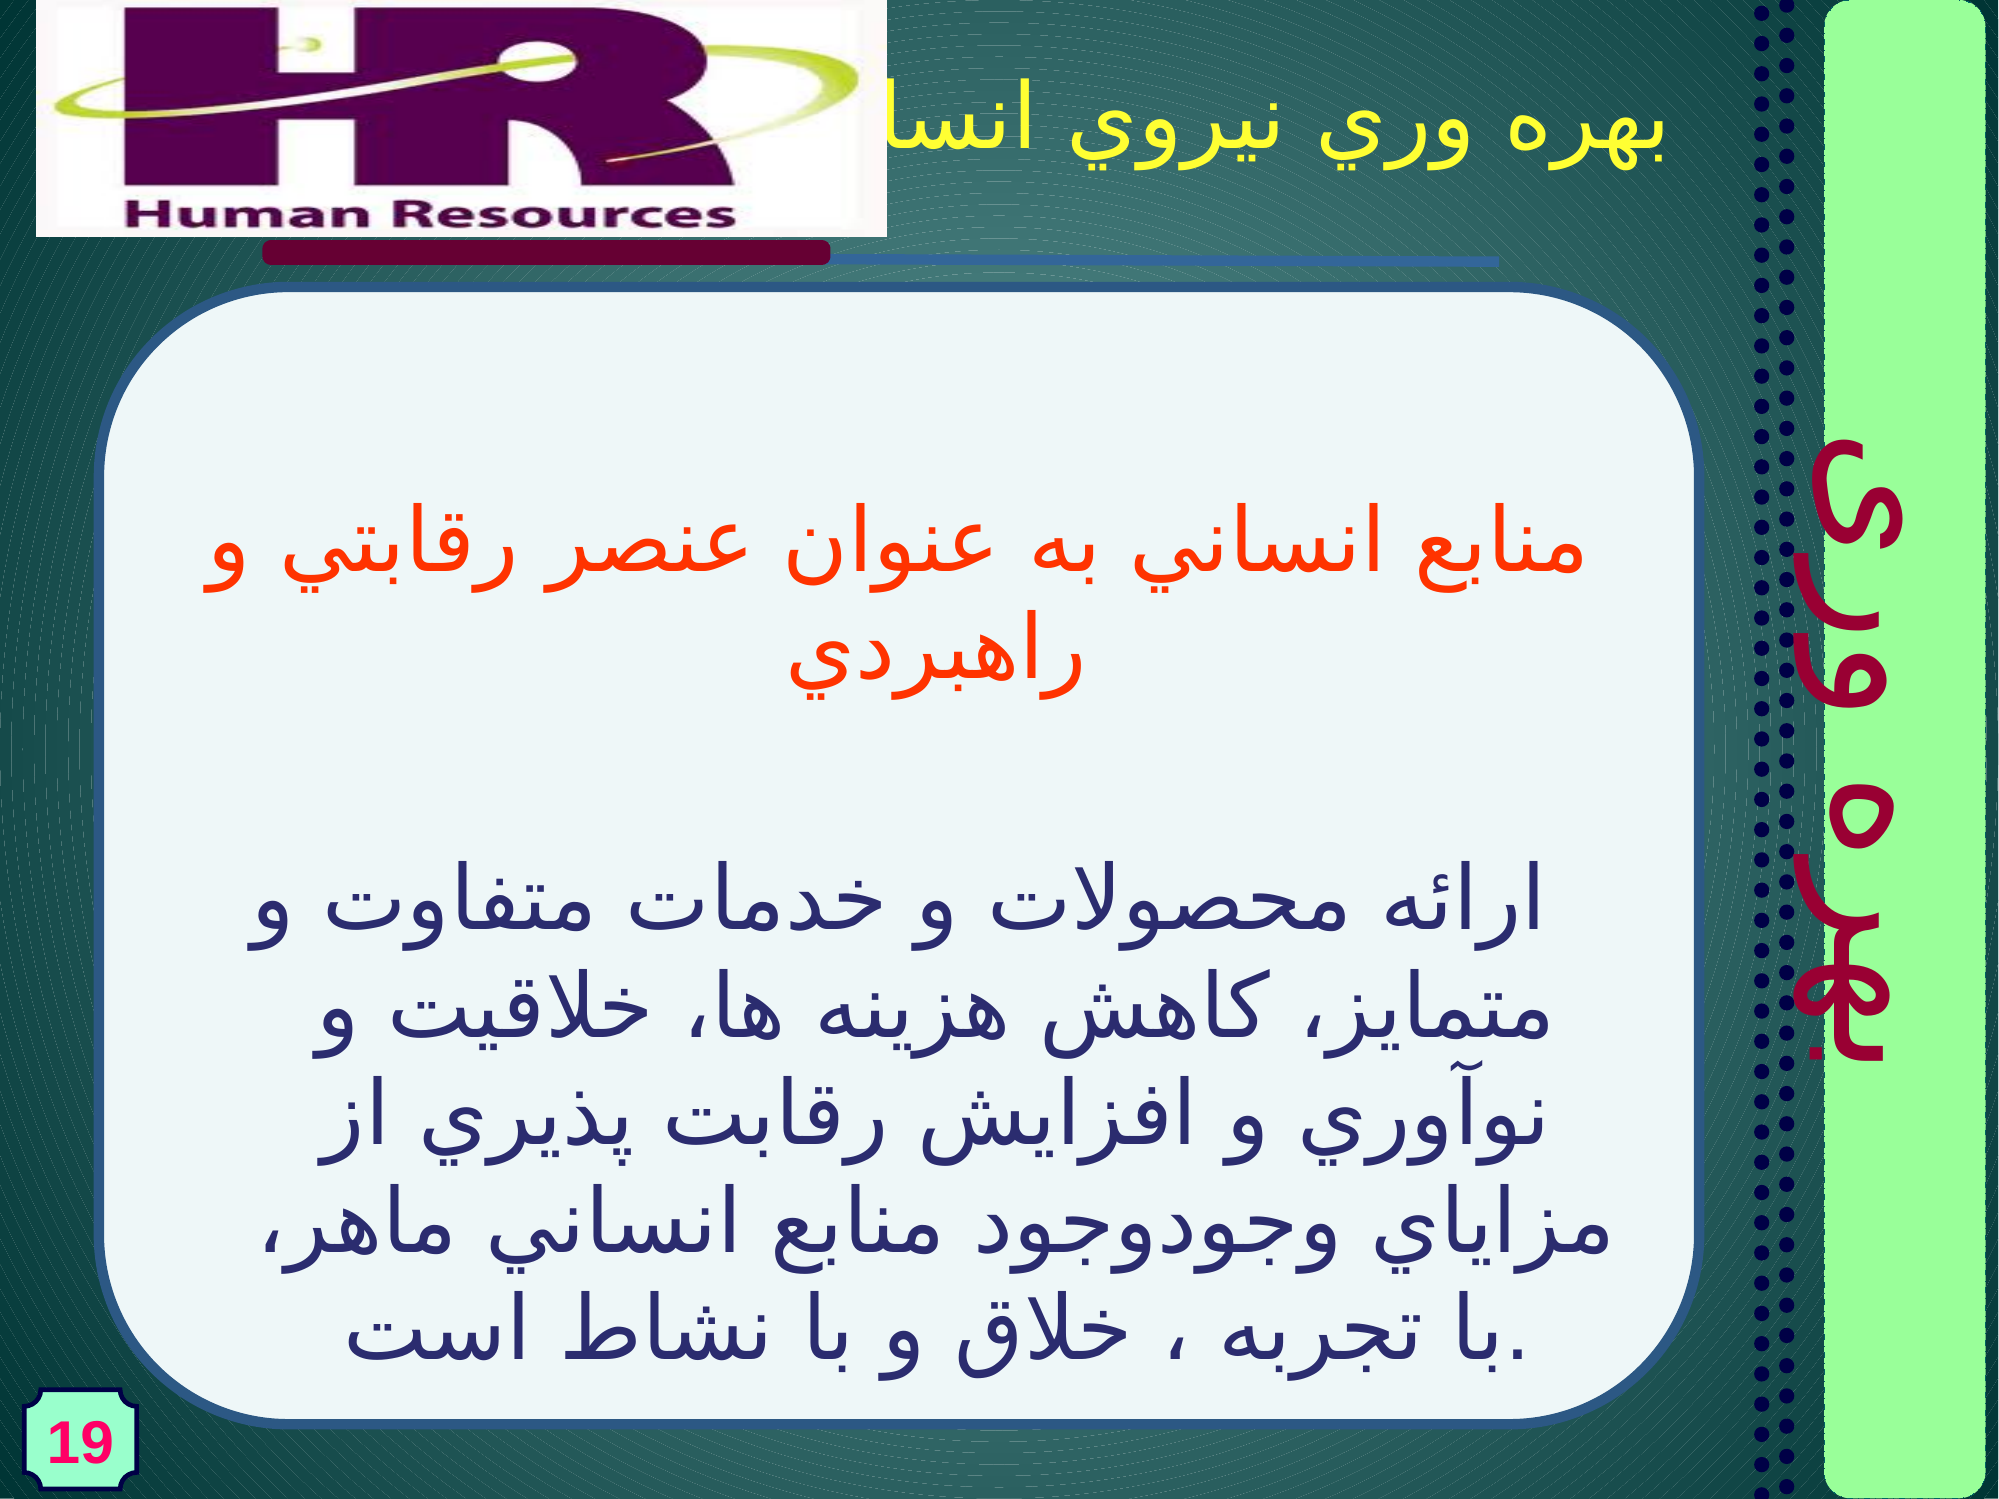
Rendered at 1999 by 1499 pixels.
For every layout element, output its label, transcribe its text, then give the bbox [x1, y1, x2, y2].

title بهره وري نيروي انساني [86, 49, 1687, 287]
picture [36, 0, 887, 237]
list منابع انساني به عنوان عنصر رقابتي و راهبردي ارائه محصولات و خدمات متفاوت و متمايز، كاهش هزينه ها، خلاقيت و نوآوري و افزايش رقابت پذيري از مزاياي وجودوجود منابع انساني ماهر، با تجربه ، خلاق و با نشاط است. [161, 349, 1637, 1362]
